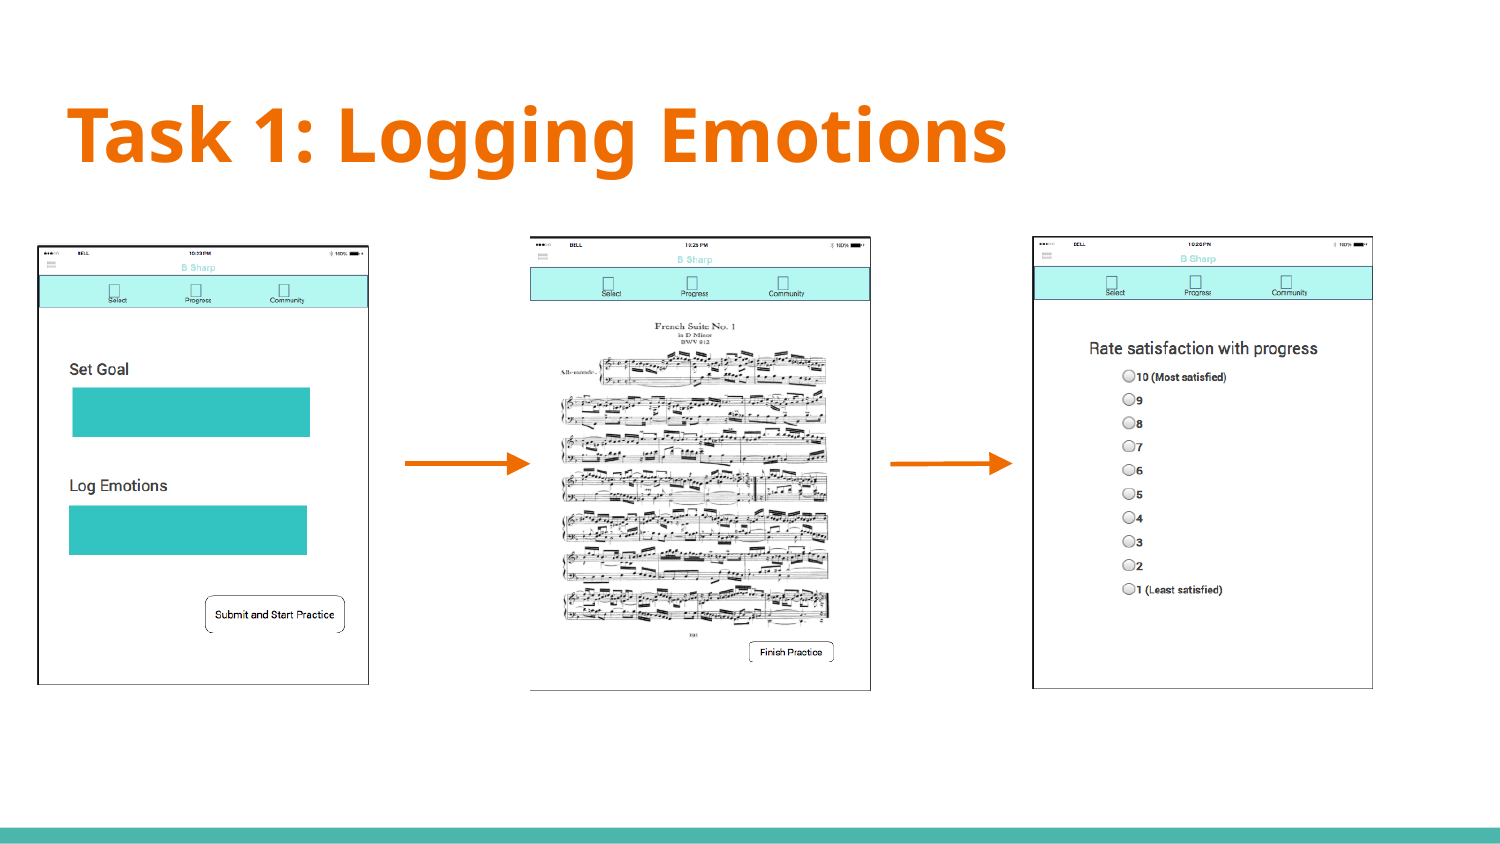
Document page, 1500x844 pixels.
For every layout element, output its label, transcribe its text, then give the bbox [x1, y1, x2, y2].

picture [1031, 236, 1373, 690]
picture [37, 242, 370, 685]
title Task 1: Logging Emotions [51, 72, 1449, 189]
picture [529, 236, 871, 692]
